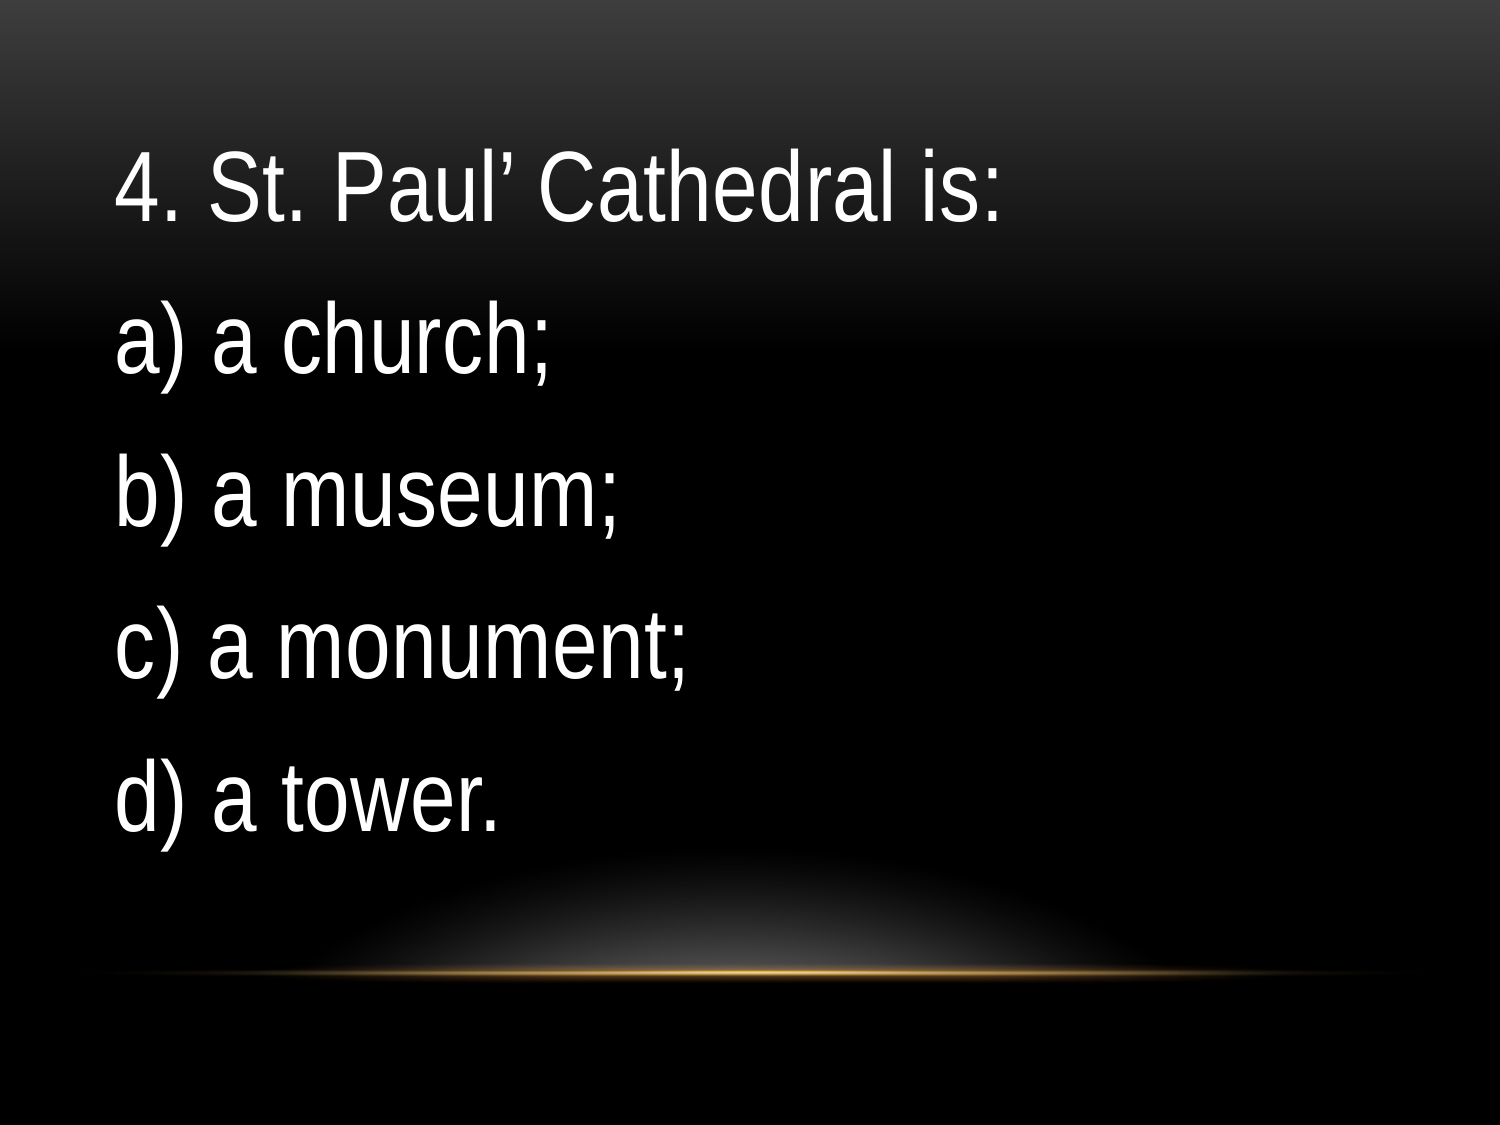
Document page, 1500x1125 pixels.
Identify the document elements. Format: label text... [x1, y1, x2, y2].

list 4. St. Paul’ Cathedral is: a) a church; b) a museum; c) a monument; d) a tower. [99, 113, 1400, 938]
picture [0, 0, 1500, 1125]
